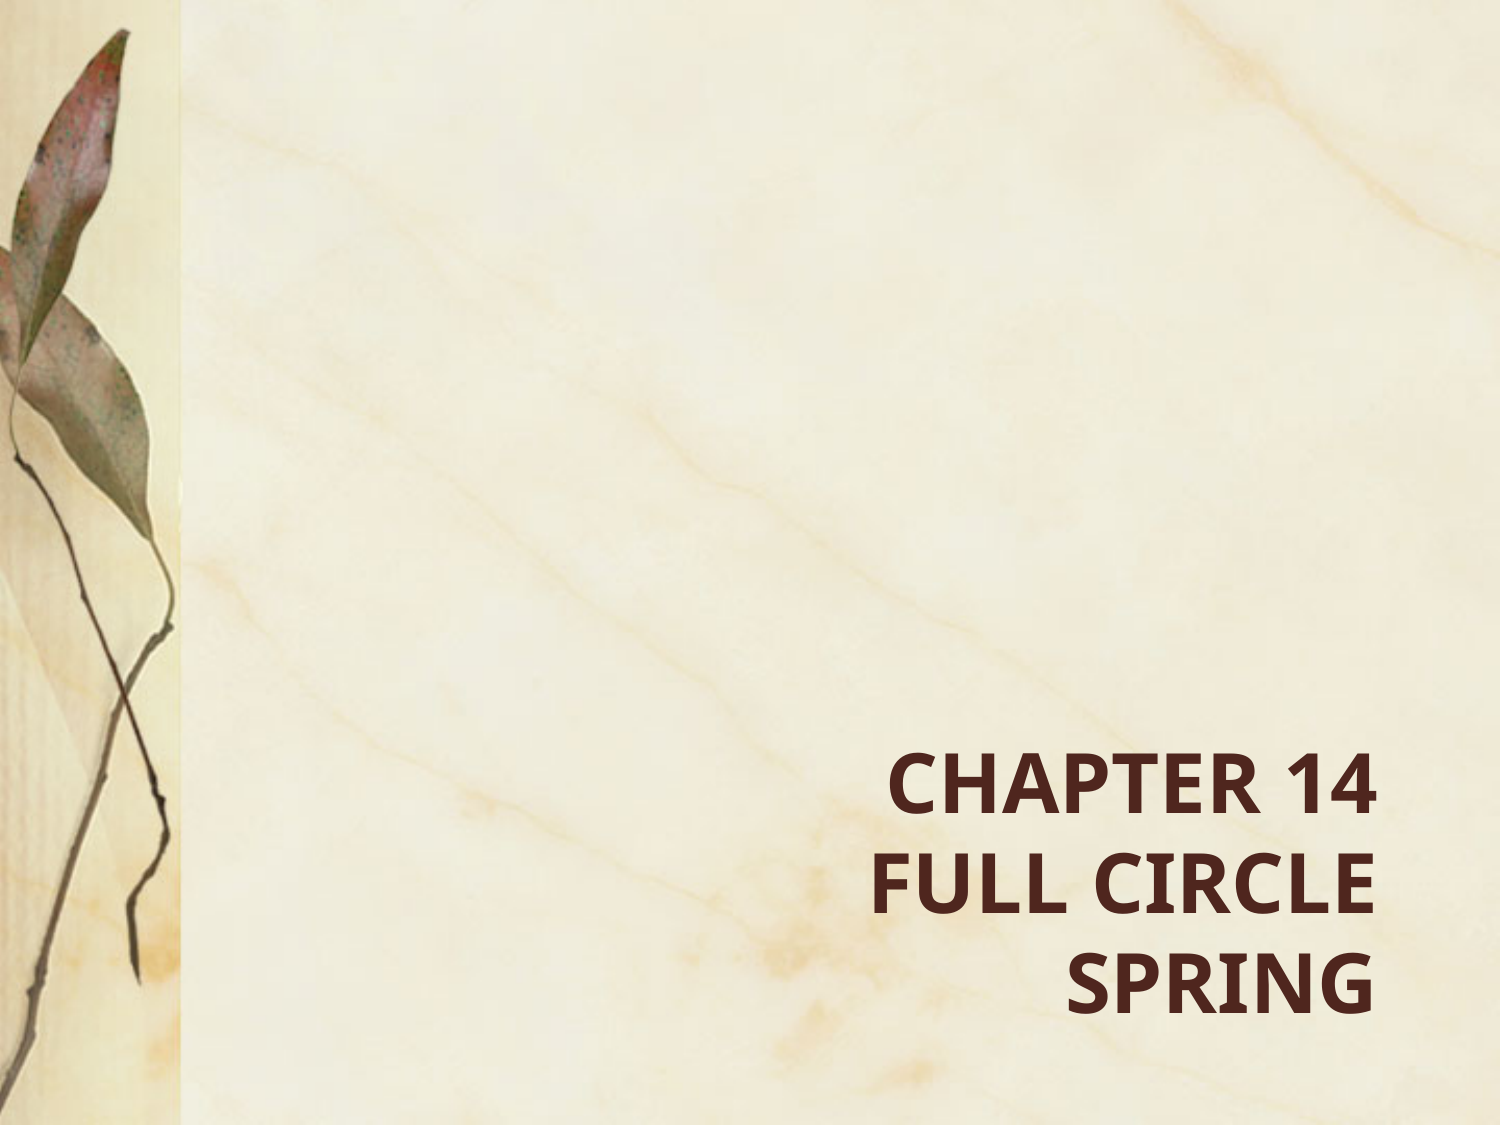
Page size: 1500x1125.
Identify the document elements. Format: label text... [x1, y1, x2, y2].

picture [0, 0, 1500, 1125]
title Chapter 14 Full Circle Spring [118, 722, 1394, 947]
